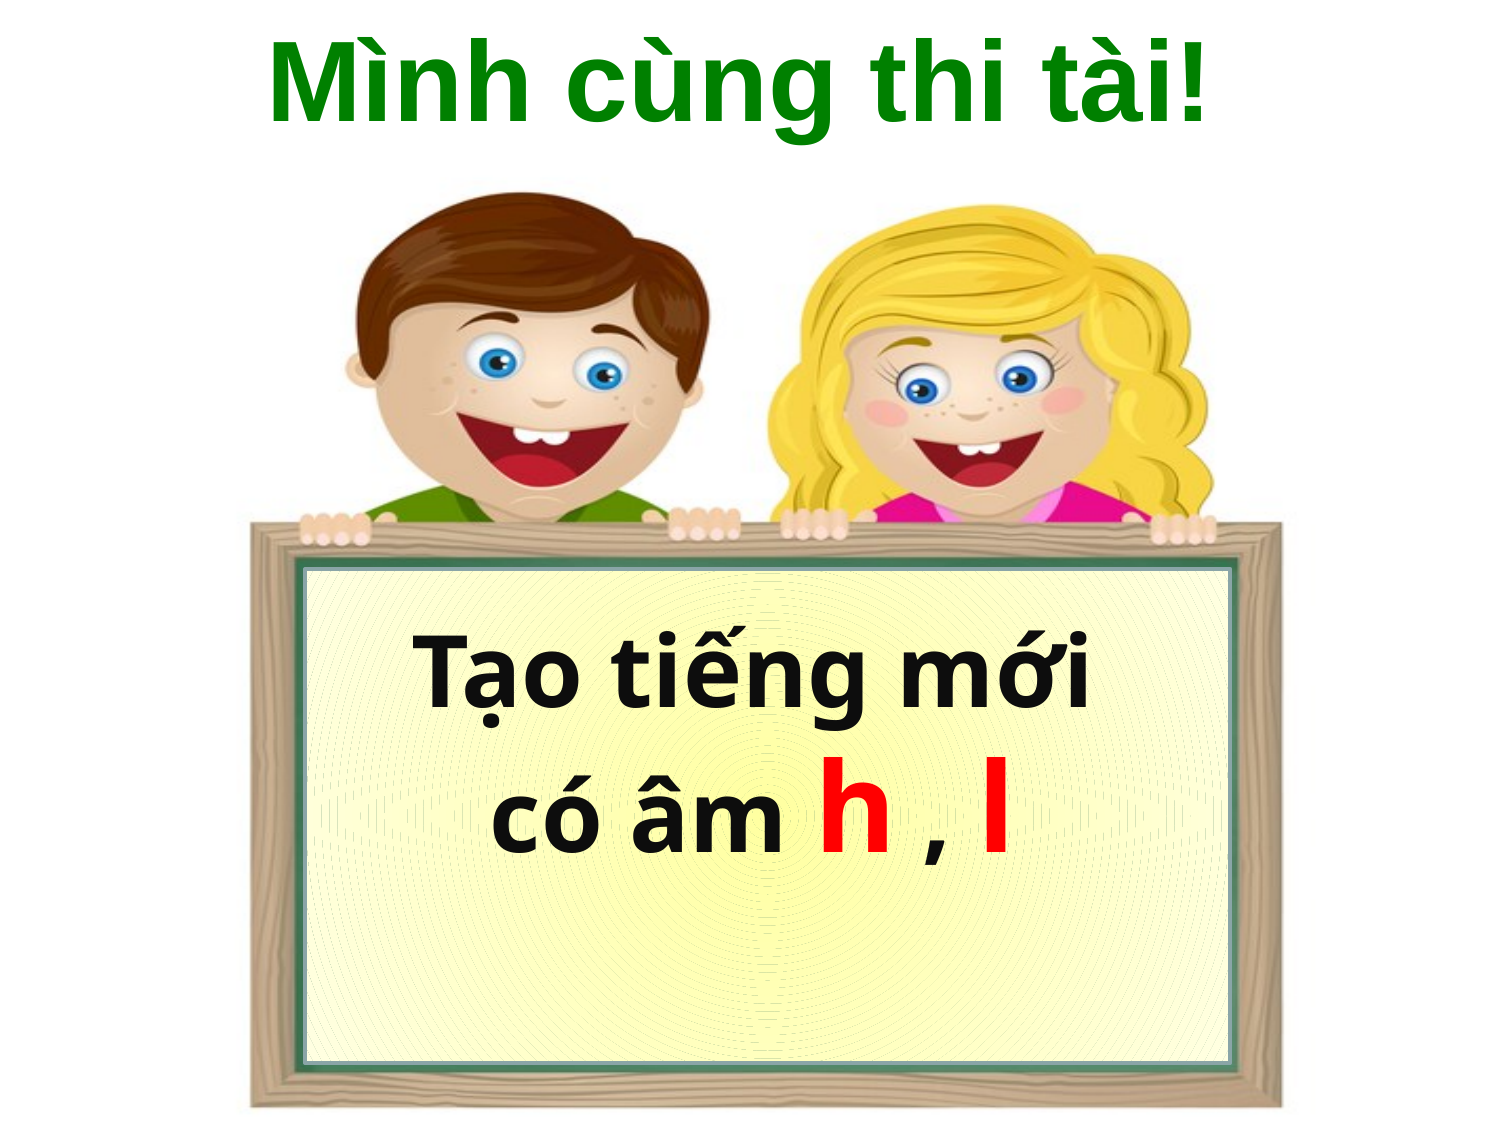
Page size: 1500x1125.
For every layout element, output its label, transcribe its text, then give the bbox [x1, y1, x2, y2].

text_box Mình cùng thi tài! [112, 0, 1400, 153]
picture [137, 150, 1401, 1125]
